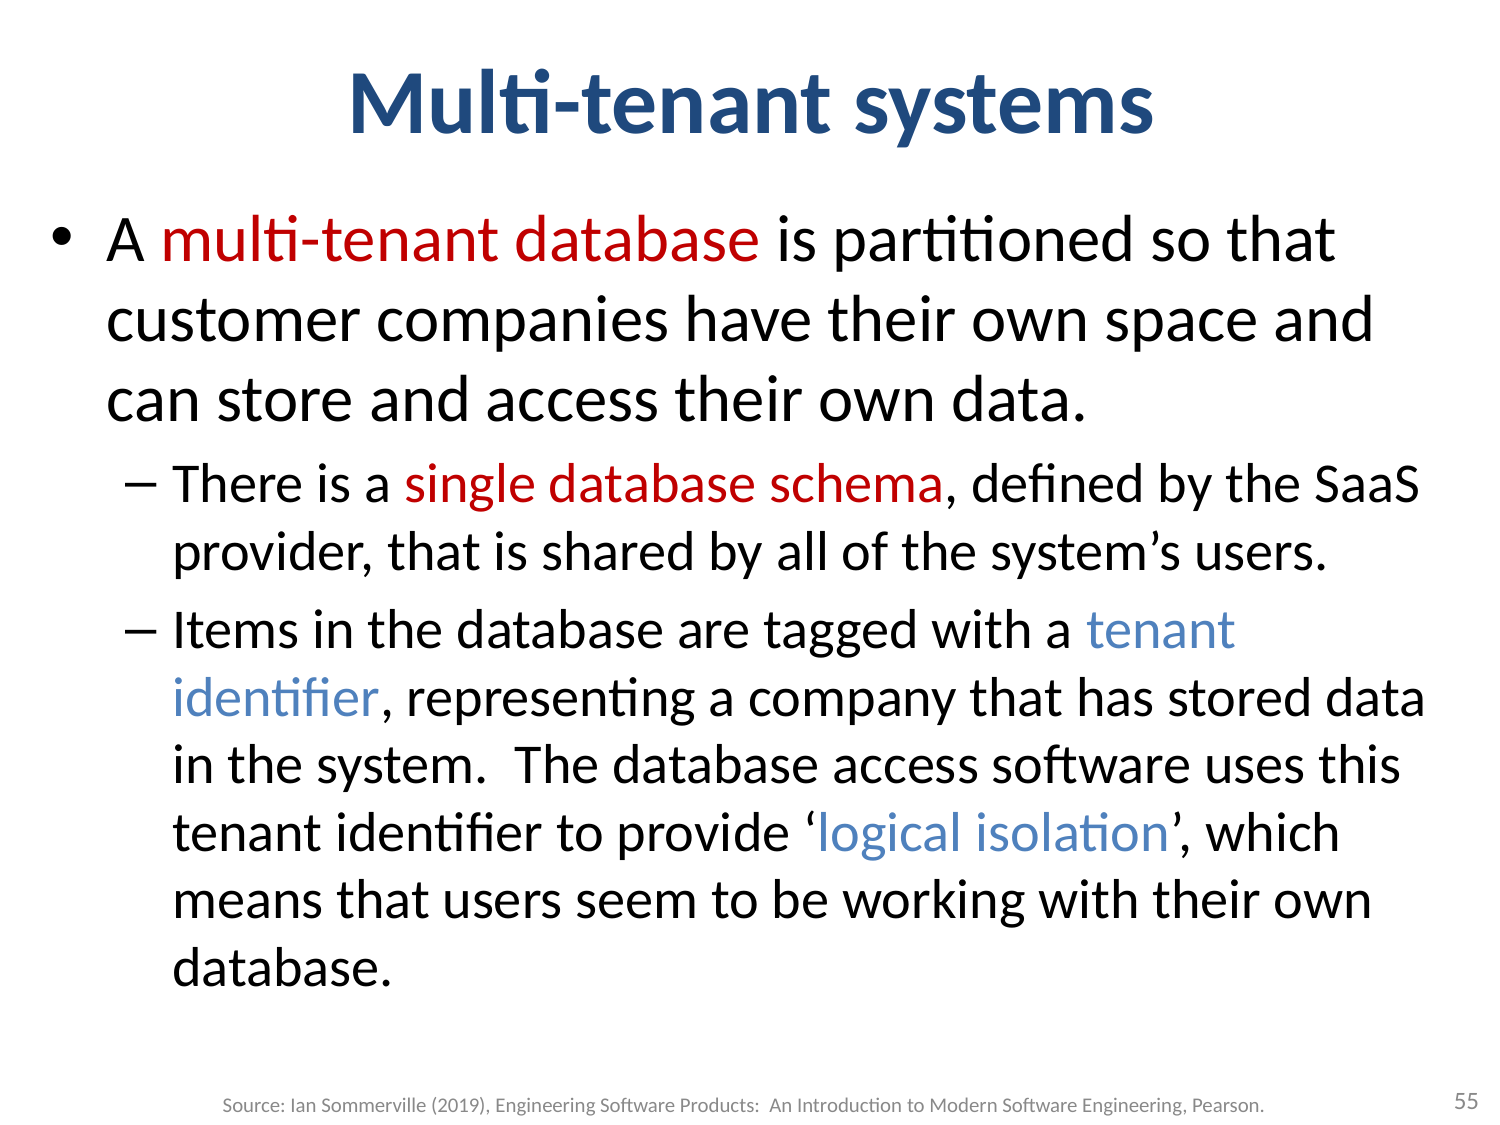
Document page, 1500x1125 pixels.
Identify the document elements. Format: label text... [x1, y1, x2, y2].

slide_number 55 [1144, 1069, 1495, 1125]
list A multi-tenant database is partitioned so that customer companies have their own space and can store and access their own data. There is a single database schema, defined by the SaaS provider, that is shared by all of the system’s users. Items in the database are tagged with a tenant identifier, representing a company that has stored data in the system. The database access software uses this tenant identifier to provide ‘logical isolation’, which means that users seem to be working with their own database. [35, 187, 1465, 1070]
title Multi-tenant systems [76, 19, 1427, 175]
footer Source: Ian Sommerville (2019), Engineering Software Products: An Introduction to Modern Software Engineering, Pearson. [100, 1082, 1388, 1125]
